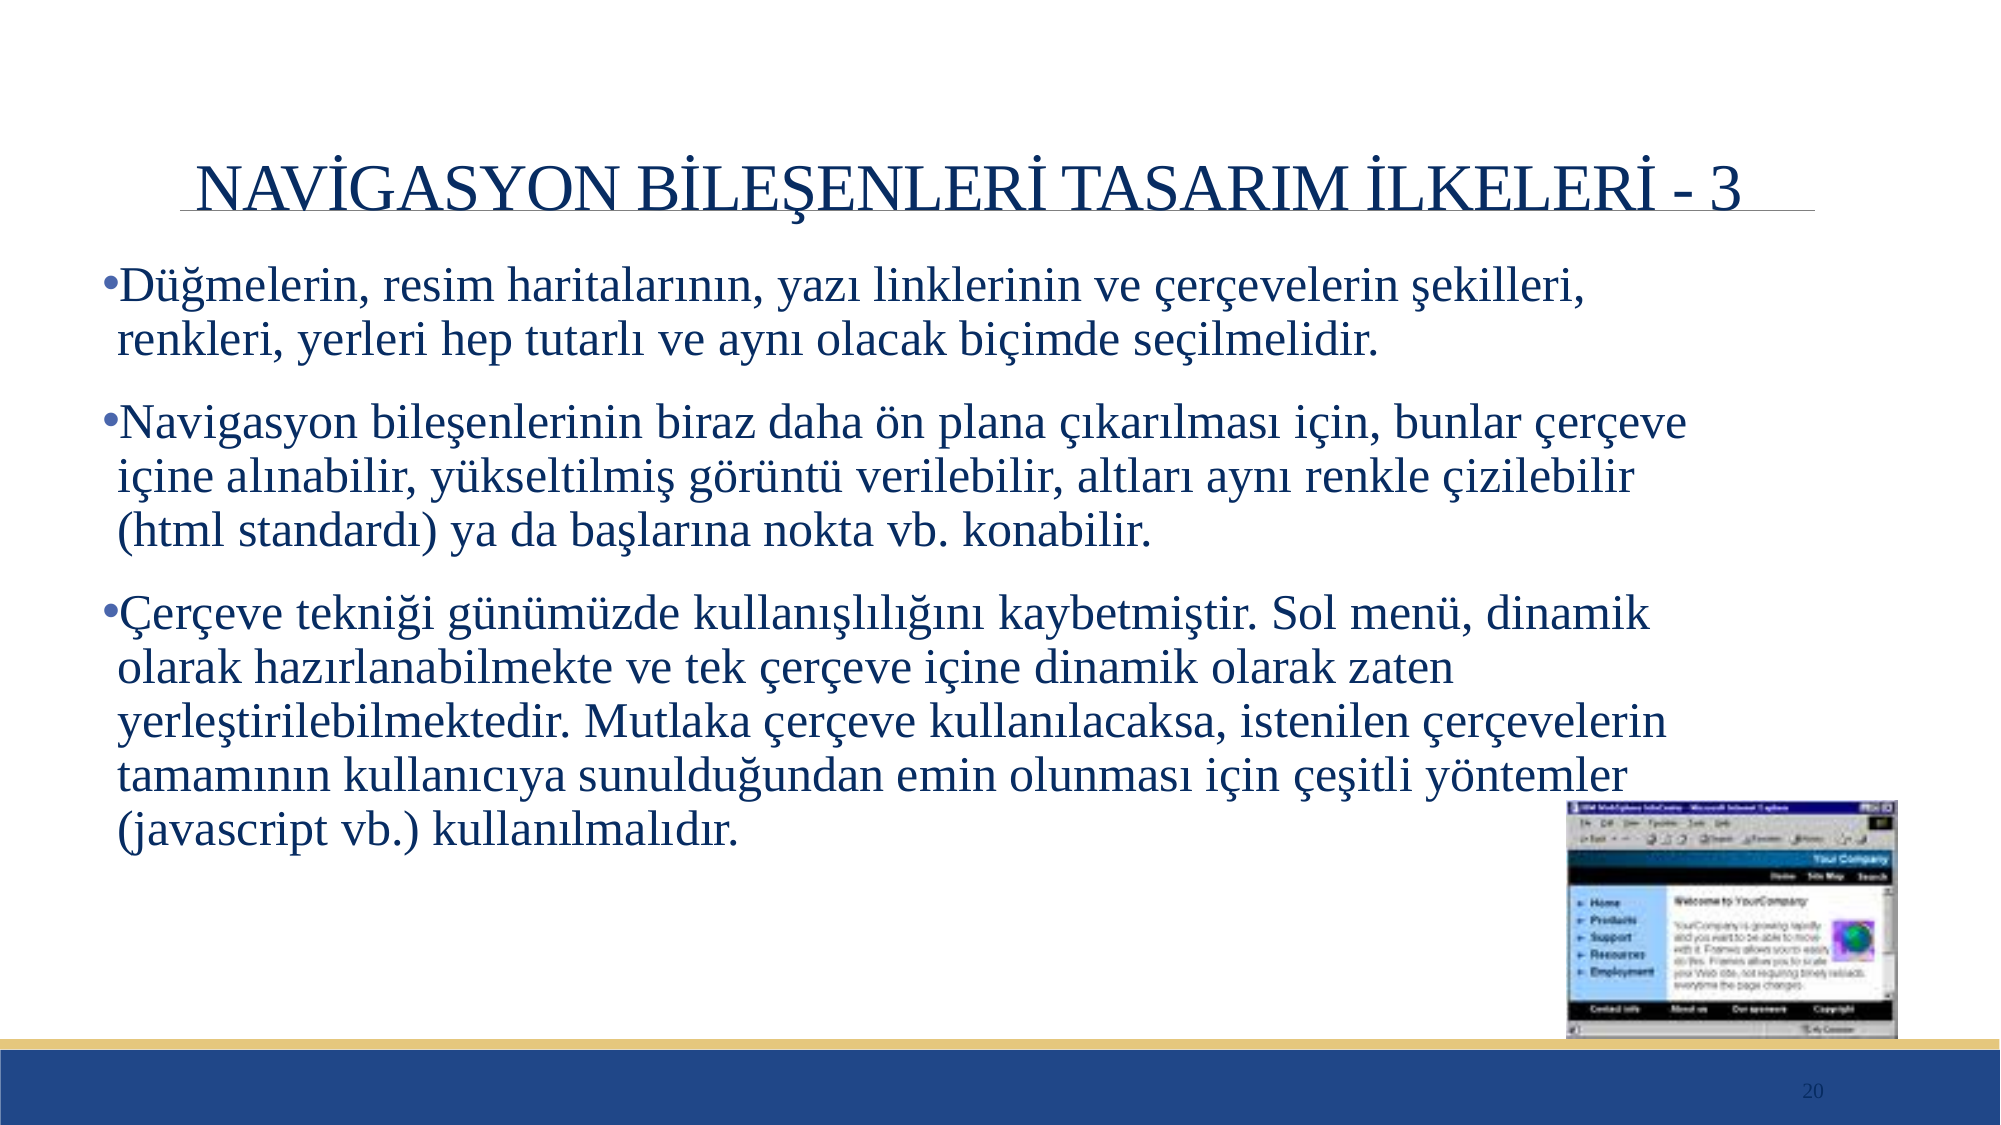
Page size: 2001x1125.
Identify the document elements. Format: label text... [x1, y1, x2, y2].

slide_number 20 [1624, 1059, 1840, 1120]
list Düğmelerin, resim haritalarının, yazı linklerinin ve çerçevelerin şekilleri, renkleri, yerleri hep tutarlı ve aynı olacak biçimde seçilmelidir. Navigasyon bileşenlerinin biraz daha ön plana çıkarılması için, bunlar çerçeve içine alınabilir, yükseltilmiş görüntü verilebilir, altları aynı renkle çizilebilir (html standardı) ya da başlarına nokta vb. konabilir. Çerçeve tekniği günümüzde kullanışlılığını kaybetmiştir. Sol menü, dinamik olarak hazırlanabilmekte ve tek çerçeve içine dinamik olarak zaten yerleştirilebilmektedir. Mutlaka çerçeve kullanılacaksa, istenilen çerçevelerin tamamının kullanıcıya sunulduğundan emin olunması için çeşitli yöntemler (javascript vb.) kullanılmalıdır. [102, 250, 1753, 1017]
picture [1565, 800, 1898, 1039]
title NAVİGASYON BİLEŞENLERİ TASARIM İLKELERİ - 3 [179, 47, 1830, 232]
